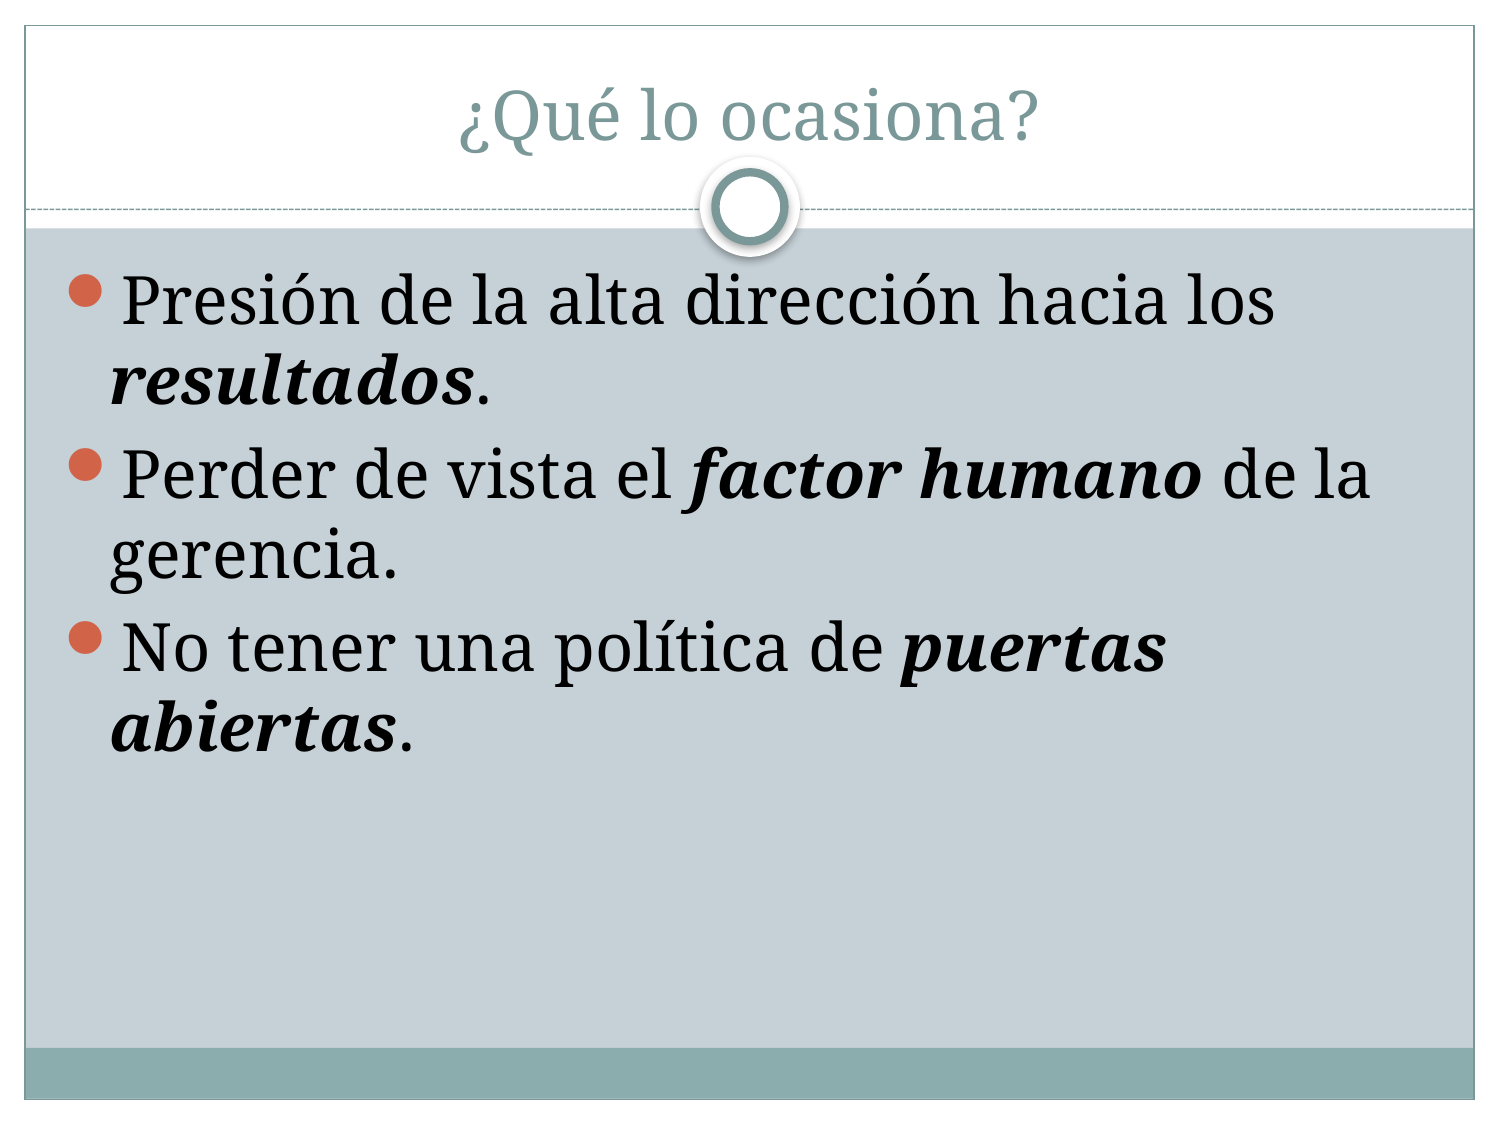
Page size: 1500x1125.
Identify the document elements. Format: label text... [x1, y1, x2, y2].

title ¿Qué lo ocasiona? [49, 37, 1450, 162]
list Presión de la alta dirección hacia los resultados. Perder de vista el factor humano de la gerencia. No tener una política de puertas abiertas. [49, 250, 1445, 1001]
